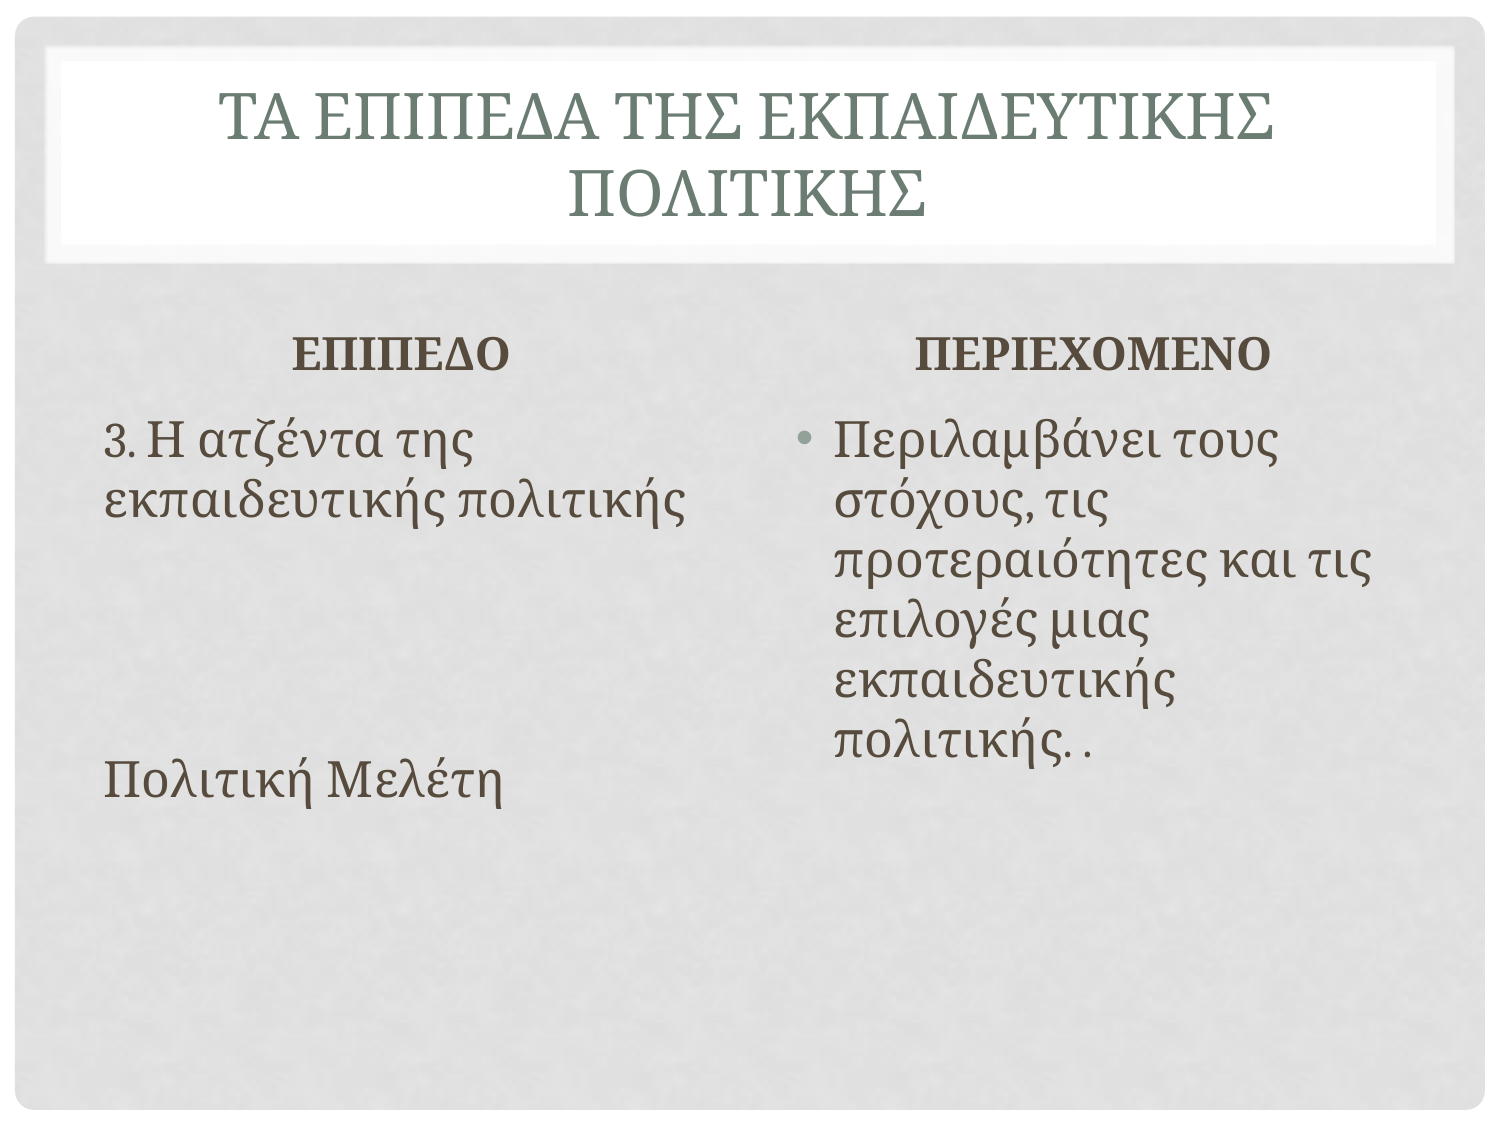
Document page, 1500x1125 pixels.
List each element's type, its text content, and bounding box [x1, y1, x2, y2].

list ΠΕΡΙΕΧΟΜΕΝΟ [761, 282, 1425, 388]
title ΤΑ ΕΠΙΠΕΔΑ ΤΗΣ ΕΚΠΑΙΔΕΥΤΙΚΗΣ ΠΟΛΙΤΙΚΗΣ [69, 66, 1425, 238]
list Περιλαμβάνει τους στόχους, τις προτεραιότητες και τις επιλογές μιας εκπαιδευτικής πολιτικής. . [761, 399, 1459, 1005]
list 3. Η ατζέντα της εκπαιδευτικής πολιτικής Πολιτική Μελέτη [69, 399, 733, 1005]
list ΕΠΙΠΕΔΟ [69, 282, 733, 388]
